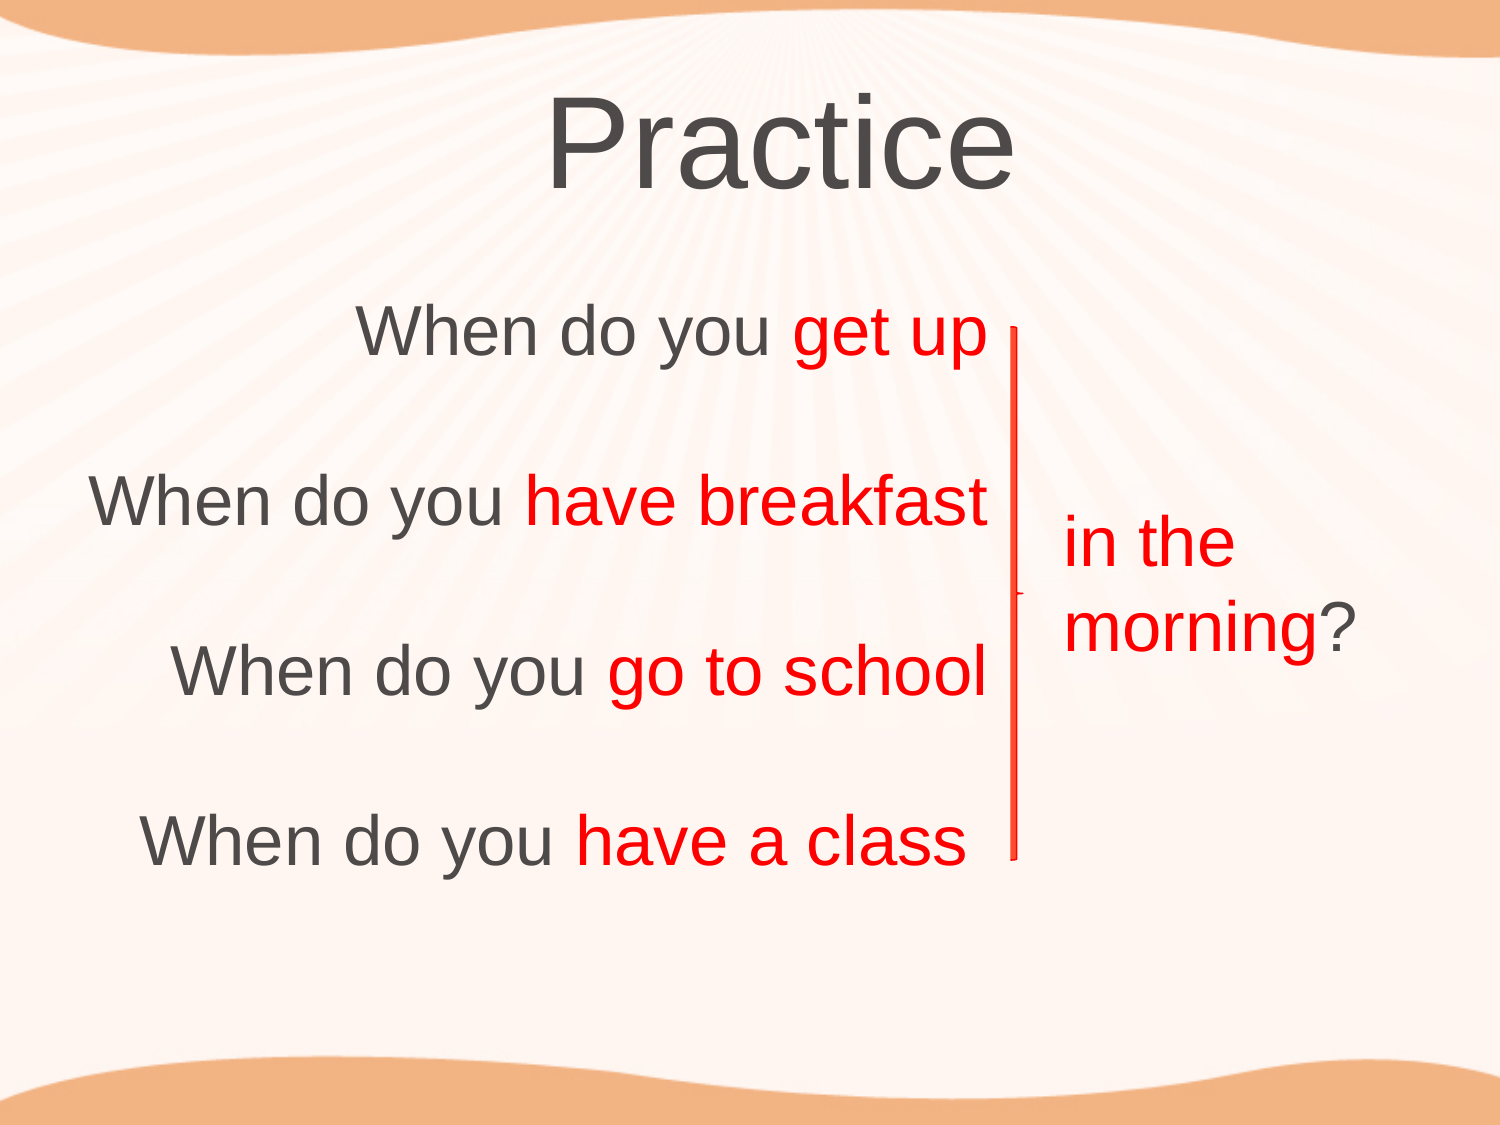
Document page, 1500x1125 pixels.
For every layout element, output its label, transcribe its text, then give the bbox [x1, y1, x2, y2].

text_box Practice [387, 49, 1176, 381]
text_box in the morning? [1047, 488, 1414, 674]
picture [0, 0, 1500, 1125]
text_box [1010, 326, 1023, 861]
text_box When do you get up When do you have breakfast When do you go to school When do you have a class [0, 277, 1005, 888]
